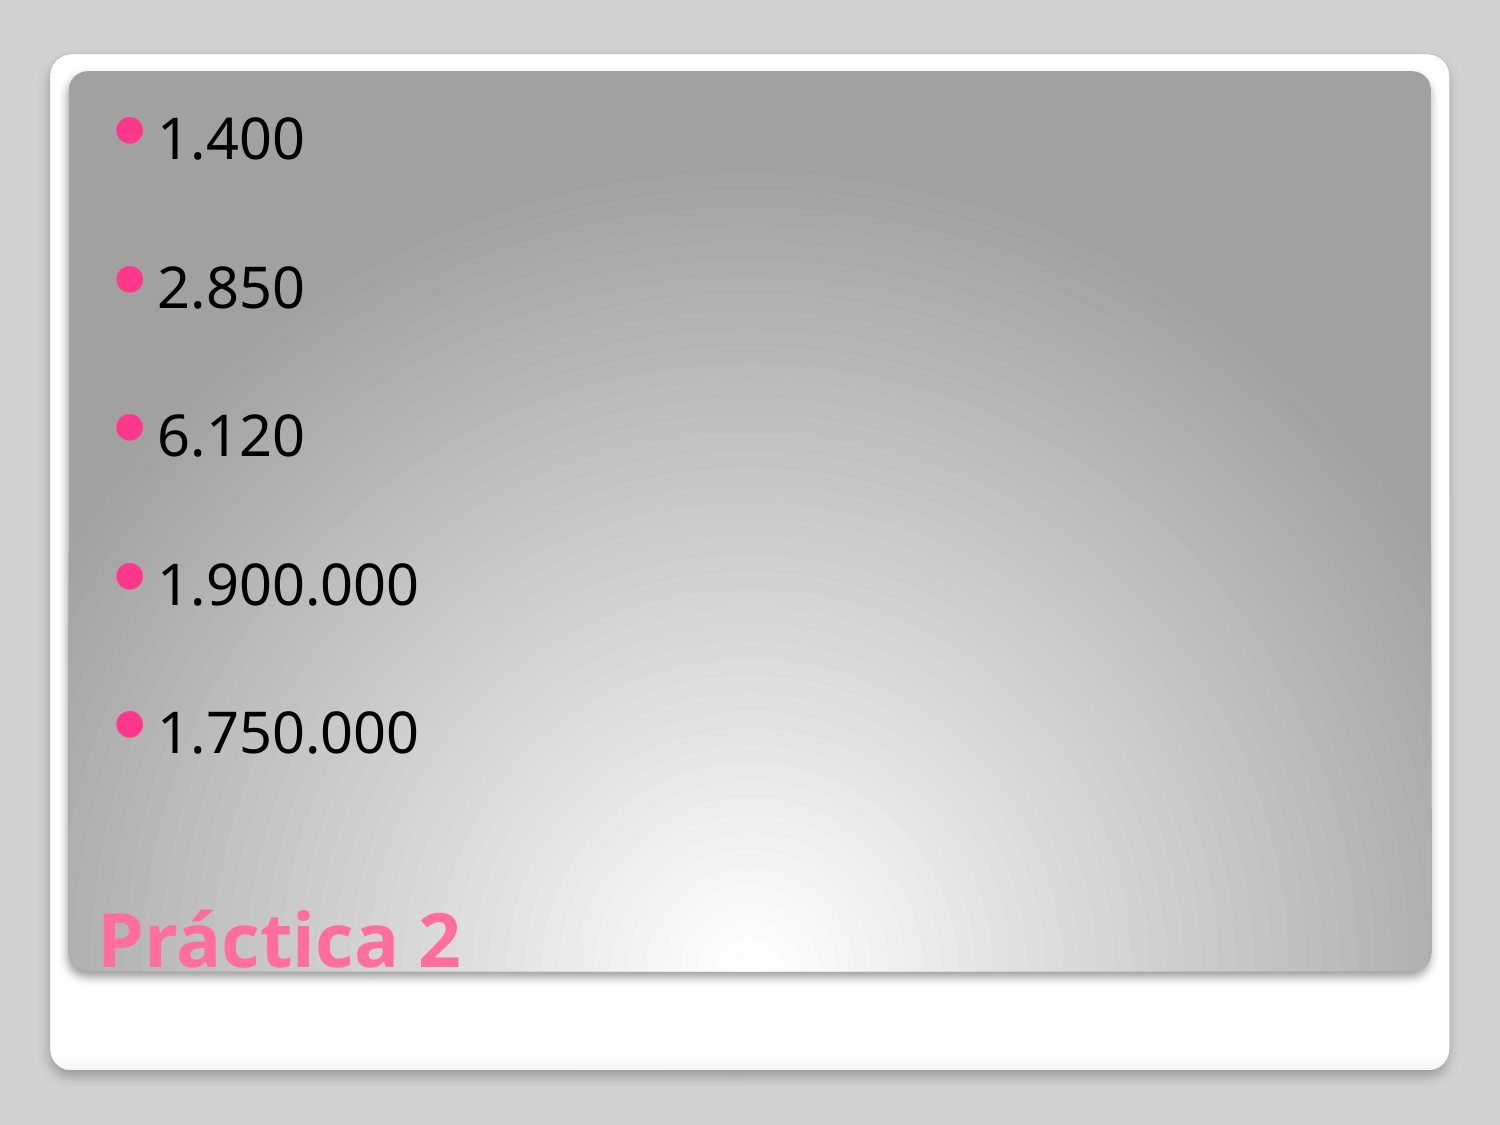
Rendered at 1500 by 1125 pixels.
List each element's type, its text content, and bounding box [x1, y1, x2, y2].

title Práctica 2 [82, 817, 1425, 990]
list 1.400 2.850 6.120 1.900.000 1.750.000 [82, 86, 1425, 774]
